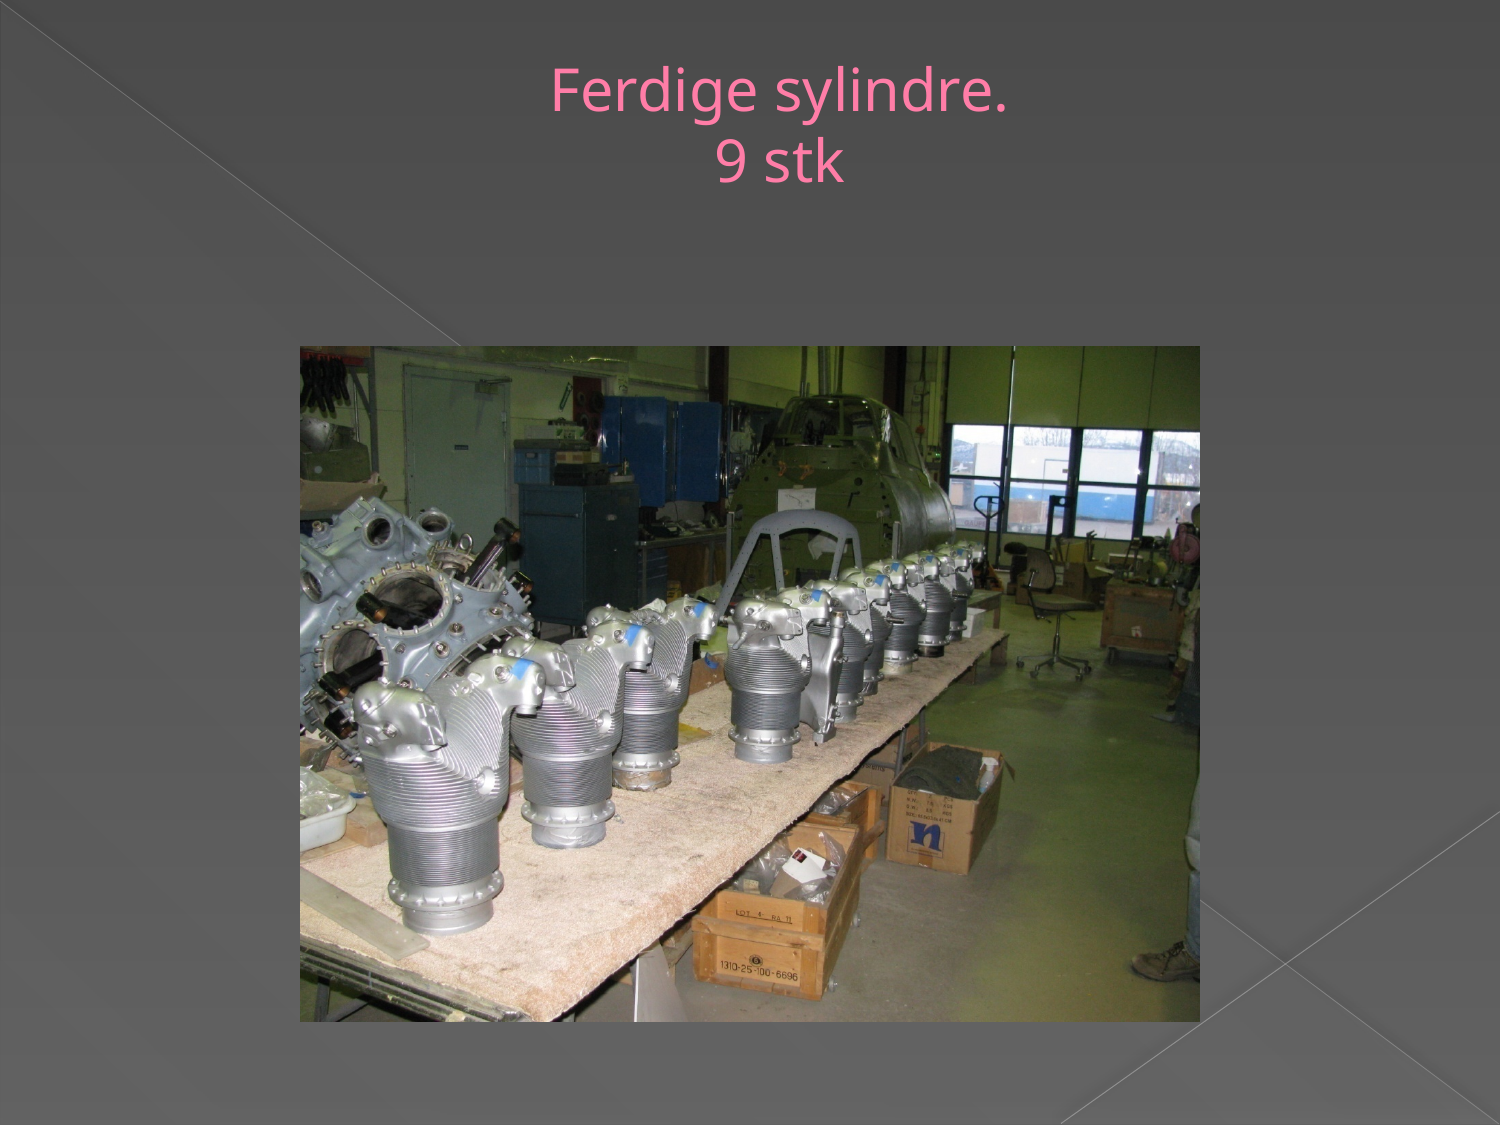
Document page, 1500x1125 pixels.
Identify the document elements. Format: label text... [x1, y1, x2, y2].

title Ferdige sylindre. 9 stk [75, 43, 1425, 274]
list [299, 346, 1201, 1022]
